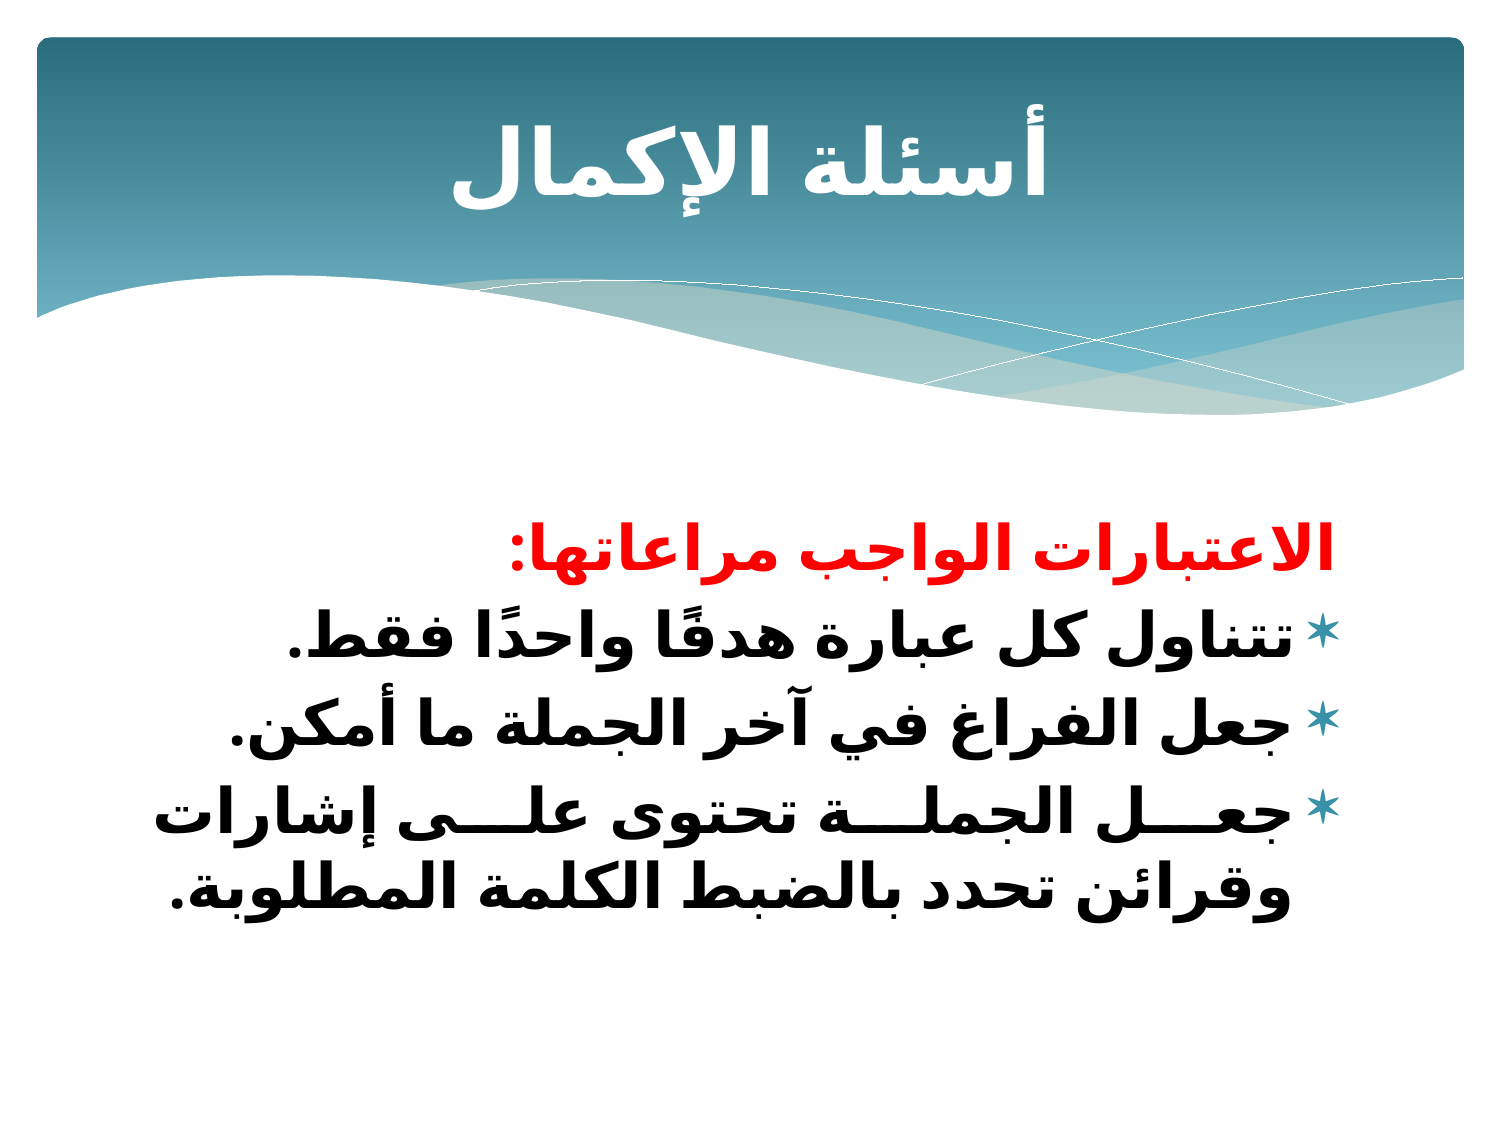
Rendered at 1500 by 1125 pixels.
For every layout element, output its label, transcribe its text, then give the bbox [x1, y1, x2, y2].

title أسئلة الإكمال [75, 55, 1425, 261]
list الاعتبارات الواجب مراعاتها: تتناول كل عبارة هدفًا واحدًا فقط. جعل الفراغ في آخر الجملة ما أمكن. جعل الجملة تحتوى على إشارات وقرائن تحدد بالضبط الكلمة المطلوبة. [137, 500, 1353, 999]
